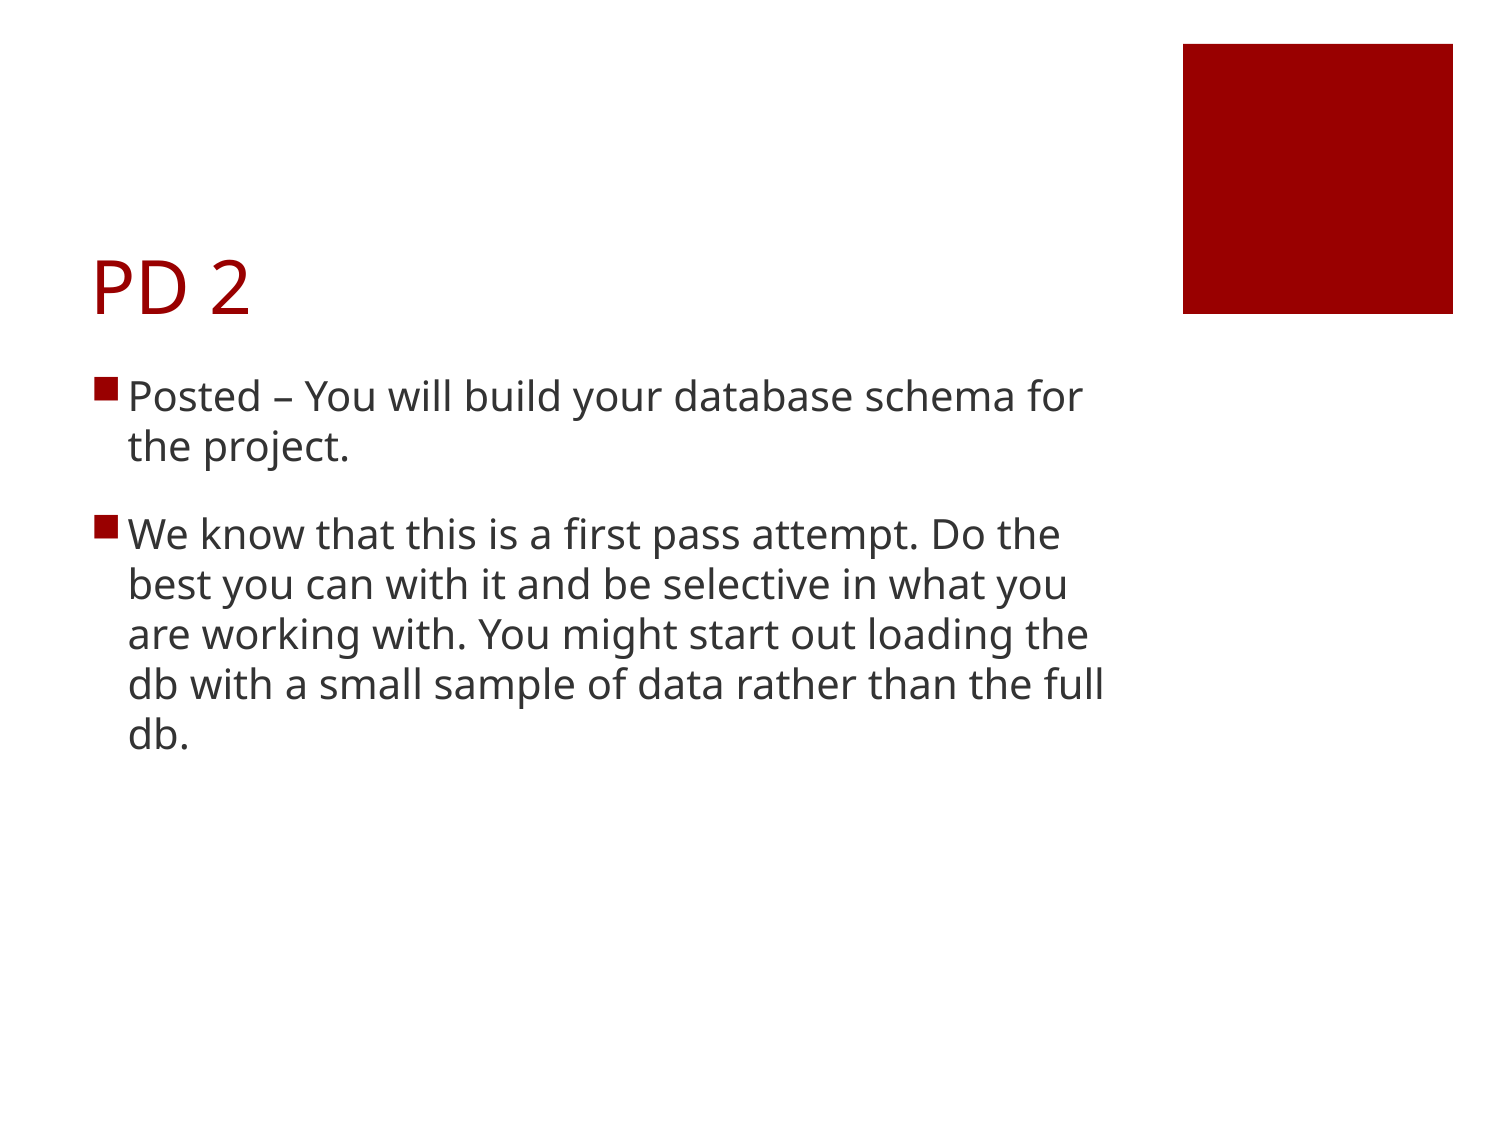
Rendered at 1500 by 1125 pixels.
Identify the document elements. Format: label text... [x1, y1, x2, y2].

title PD 2 [75, 149, 1143, 338]
list Posted – You will build your database schema for the project. We know that this is a first pass attempt. Do the best you can with it and be selective in what you are working with. You might start out loading the db with a small sample of data rather than the full db. [75, 362, 1143, 1005]
